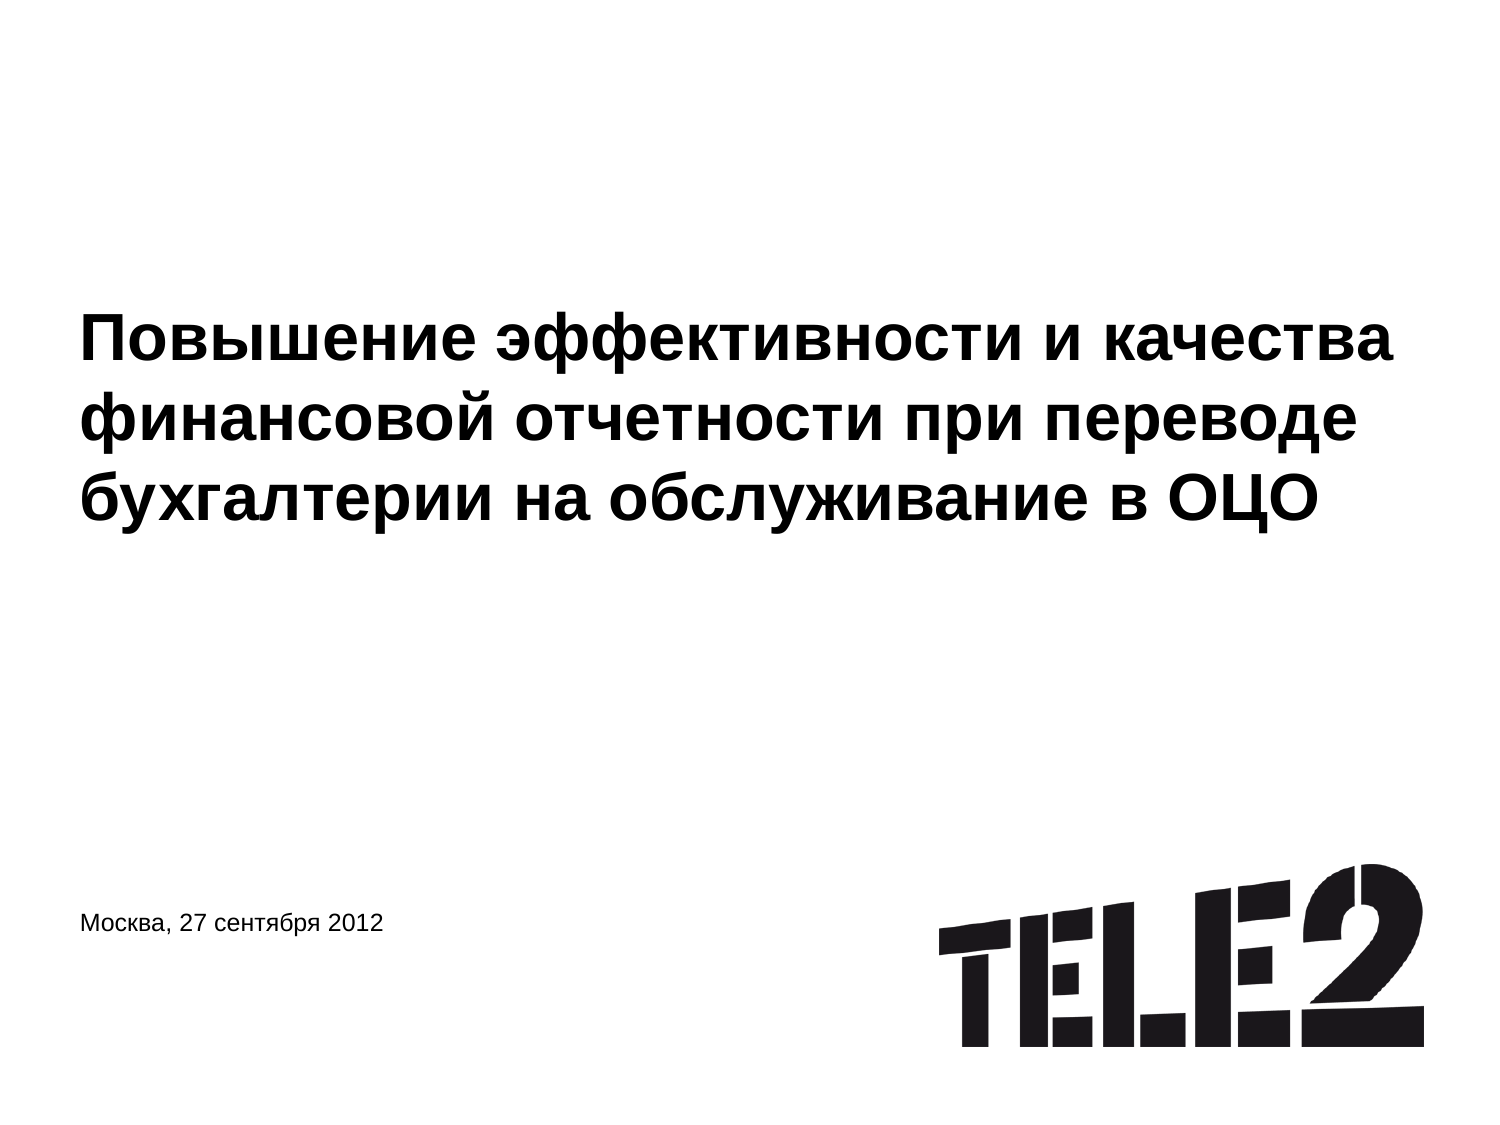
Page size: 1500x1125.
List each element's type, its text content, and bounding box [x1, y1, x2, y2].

picture [939, 994, 1424, 1047]
subtitle Москва, 27 сентября 2012 [64, 665, 1438, 994]
title Повышение эффективности и качества финансовой отчетности при переводе бухгалтерии на обслуживание в ОЦО [64, 337, 1490, 610]
